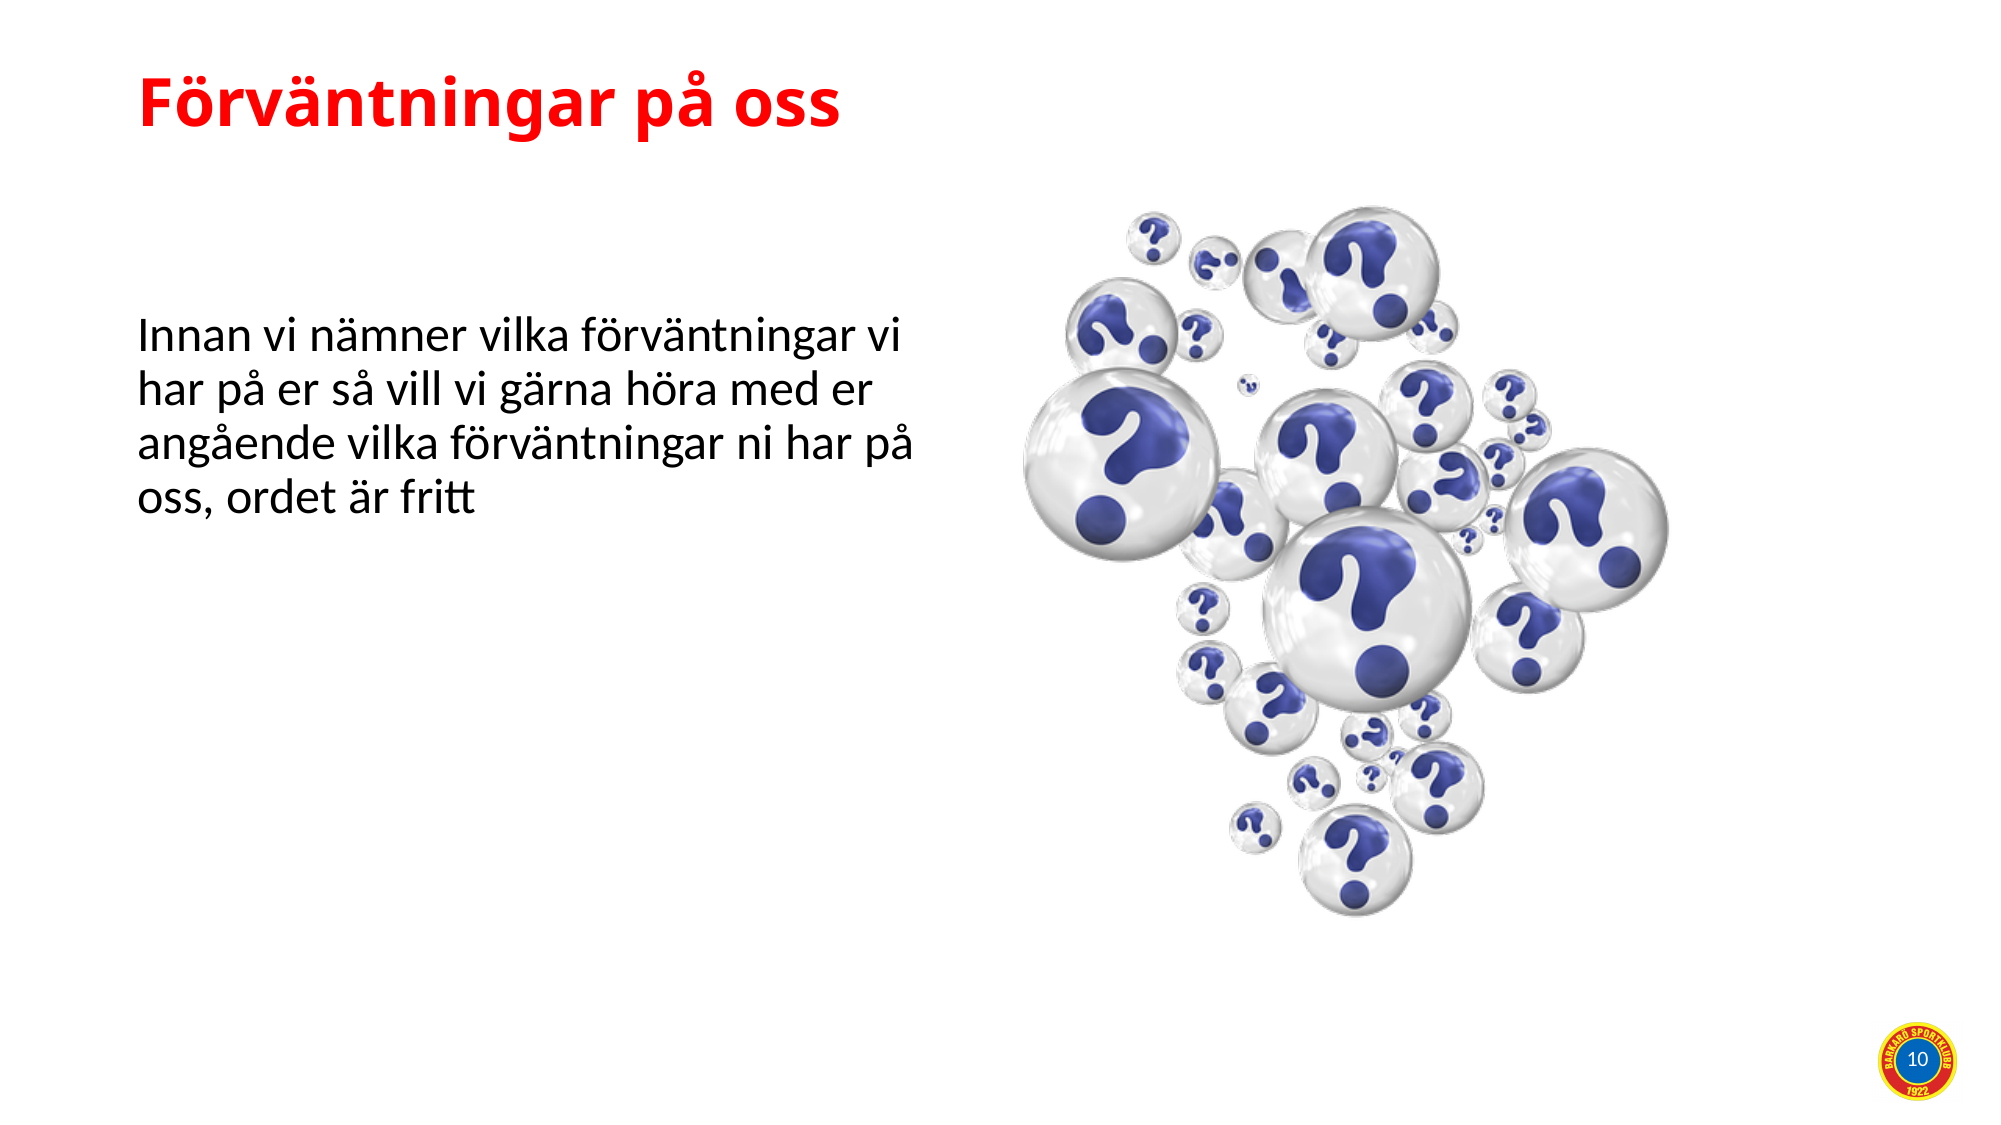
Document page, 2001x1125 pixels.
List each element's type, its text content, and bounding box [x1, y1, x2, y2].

list Innan vi nämner vilka förväntningar vi har på er så vill vi gärna höra med er angående vilka förväntningar ni har på oss, ordet är fritt [137, 299, 965, 1014]
title Förväntningar på oss [137, 59, 1863, 141]
picture [990, 187, 2000, 938]
picture [1869, 1020, 1963, 1103]
